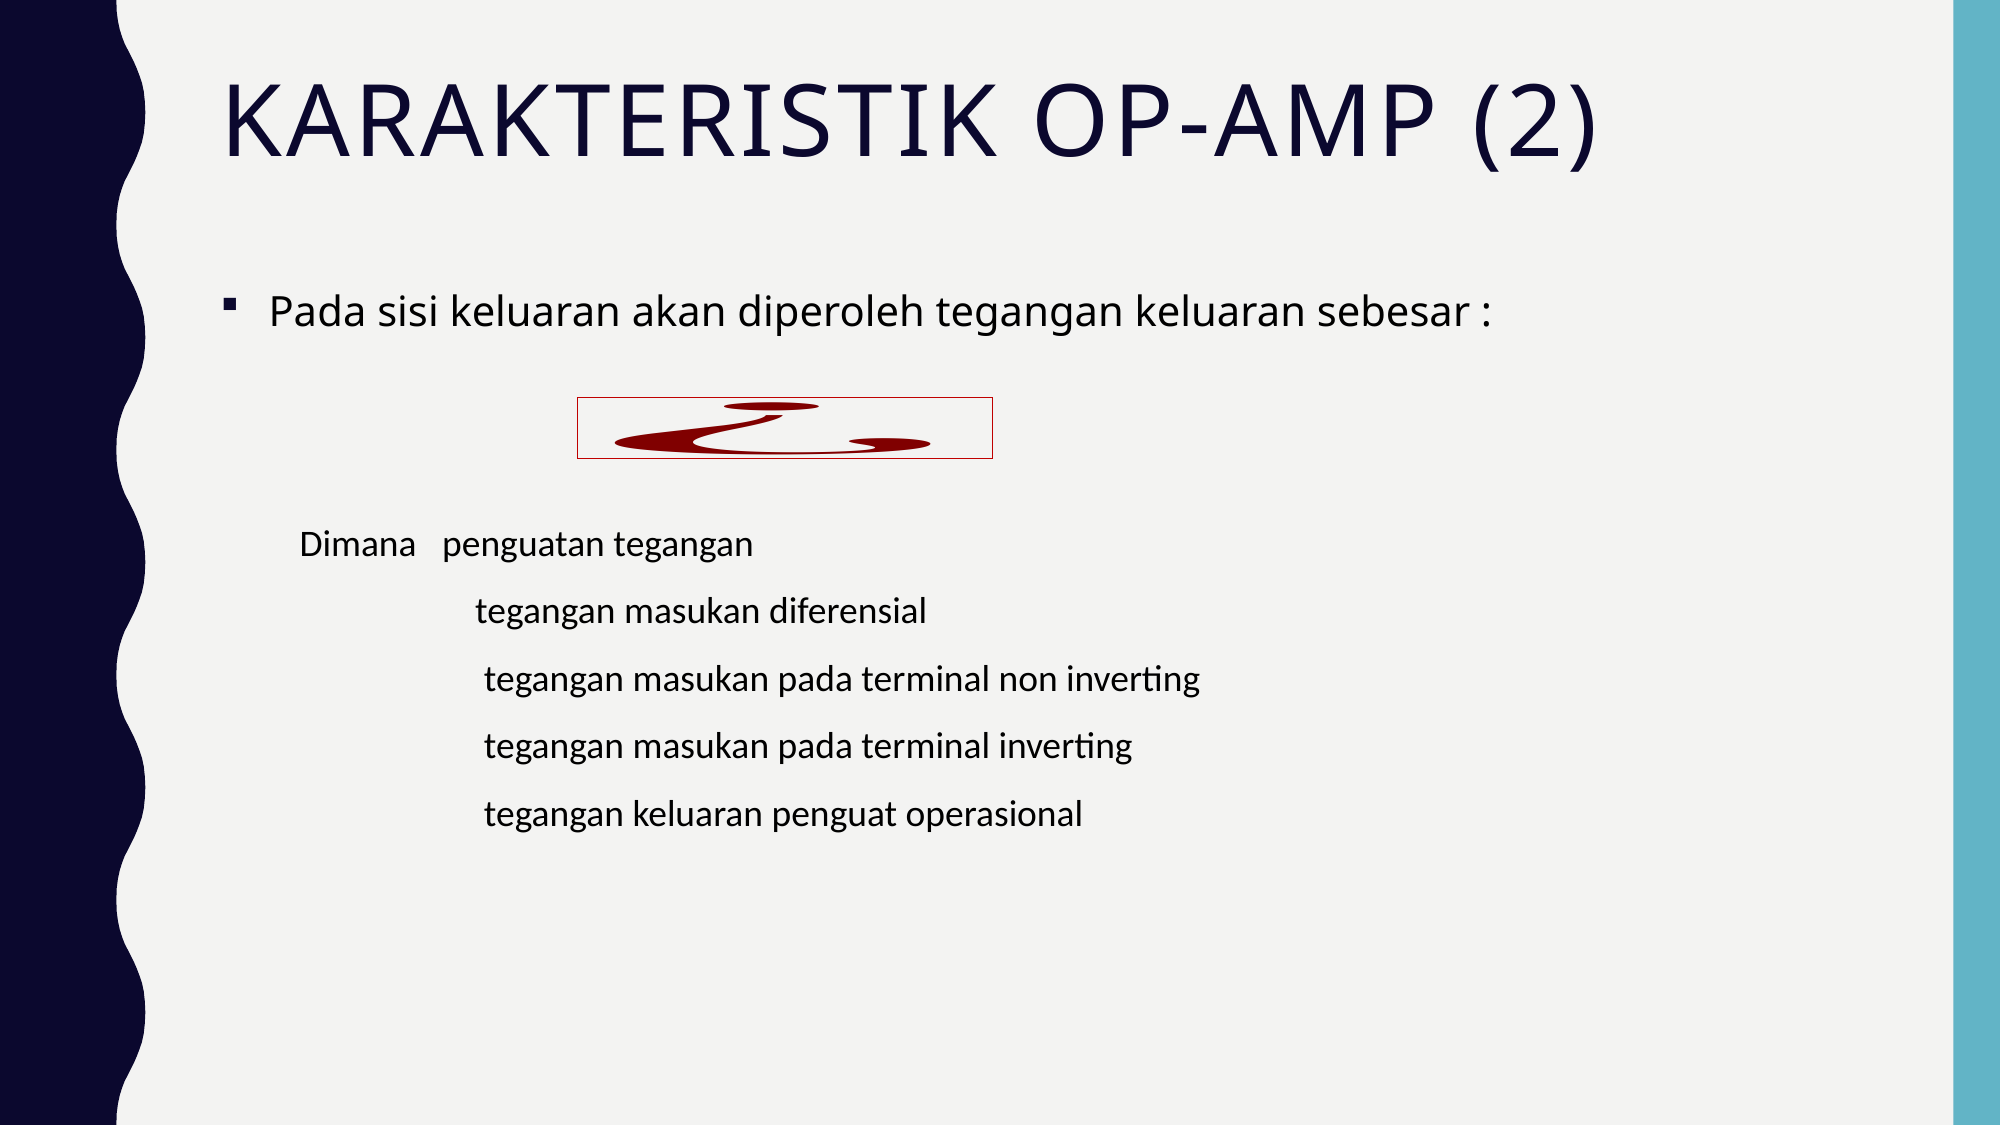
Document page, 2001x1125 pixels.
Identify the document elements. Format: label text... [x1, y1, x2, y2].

list Pada sisi keluaran akan diperoleh tegangan keluaran sebesar : [205, 272, 1875, 965]
title Karakteristik op-amp (2) [205, 62, 1875, 198]
